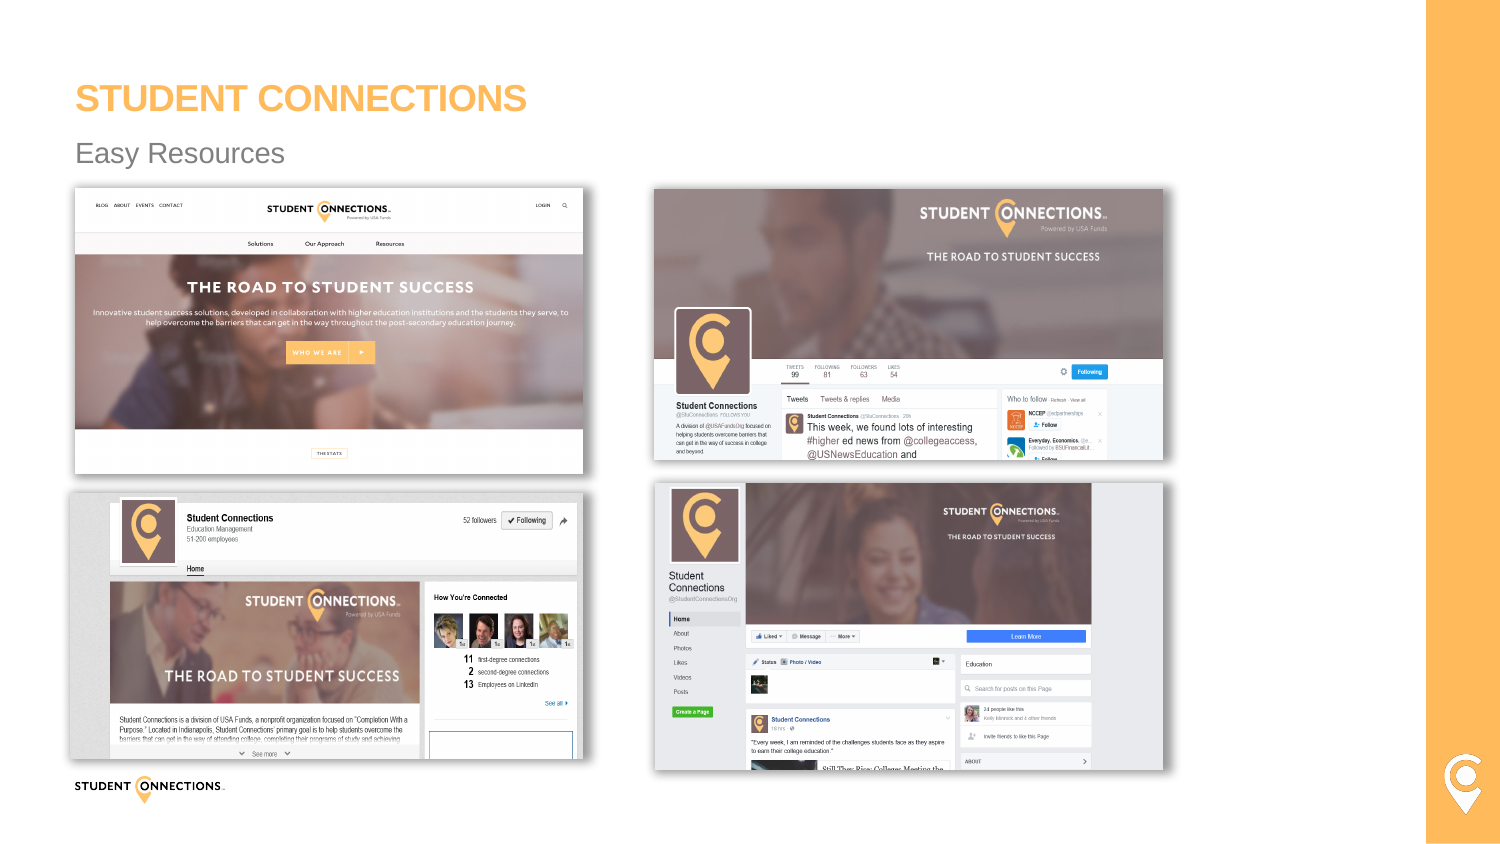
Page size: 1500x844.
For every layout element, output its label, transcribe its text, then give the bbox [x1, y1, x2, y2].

picture [655, 483, 1163, 770]
list Easy Resources [75, 126, 1351, 179]
picture [654, 188, 1163, 461]
title Student connections [75, 7, 1350, 126]
picture [74, 187, 584, 475]
picture [70, 493, 584, 760]
picture [75, 776, 225, 804]
